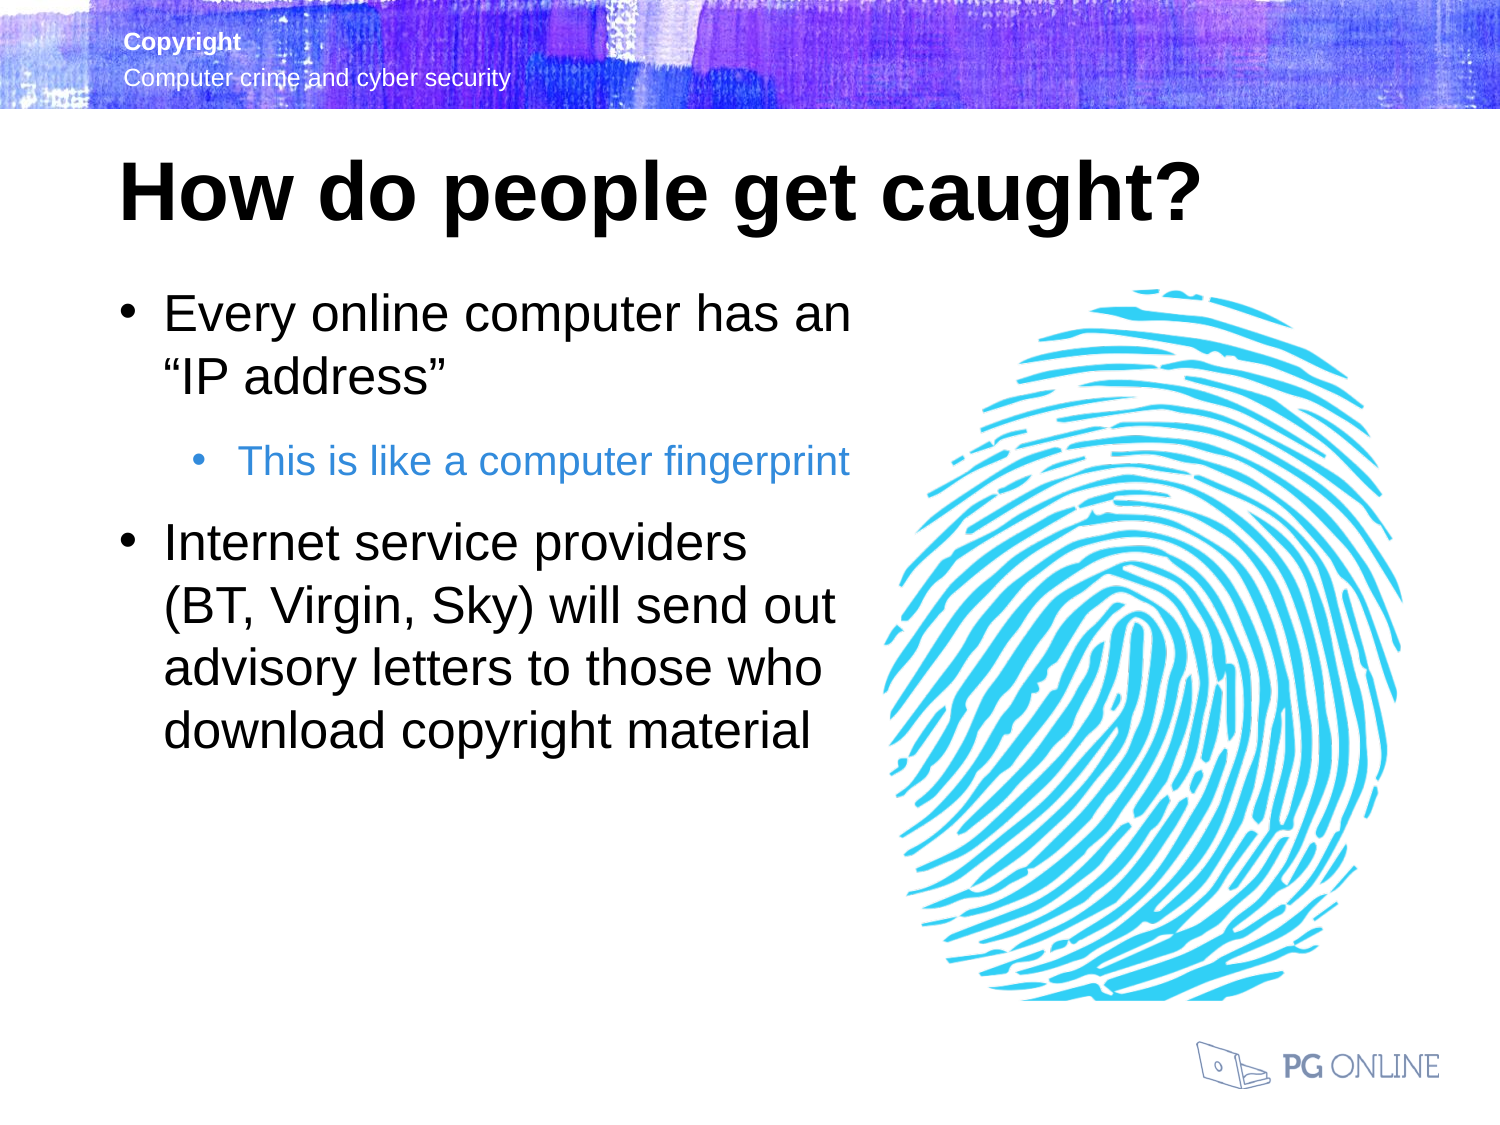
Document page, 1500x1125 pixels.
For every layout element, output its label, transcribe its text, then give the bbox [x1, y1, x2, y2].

picture [0, 0, 1500, 109]
list How do people get caught? [118, 148, 1401, 259]
list Every online computer has an “IP address” This is like a computer fingerprint Internet service providers (BT, Virgin, Sky) will send out advisory letters to those who download copyright material [118, 279, 828, 847]
picture [833, 245, 1453, 1045]
